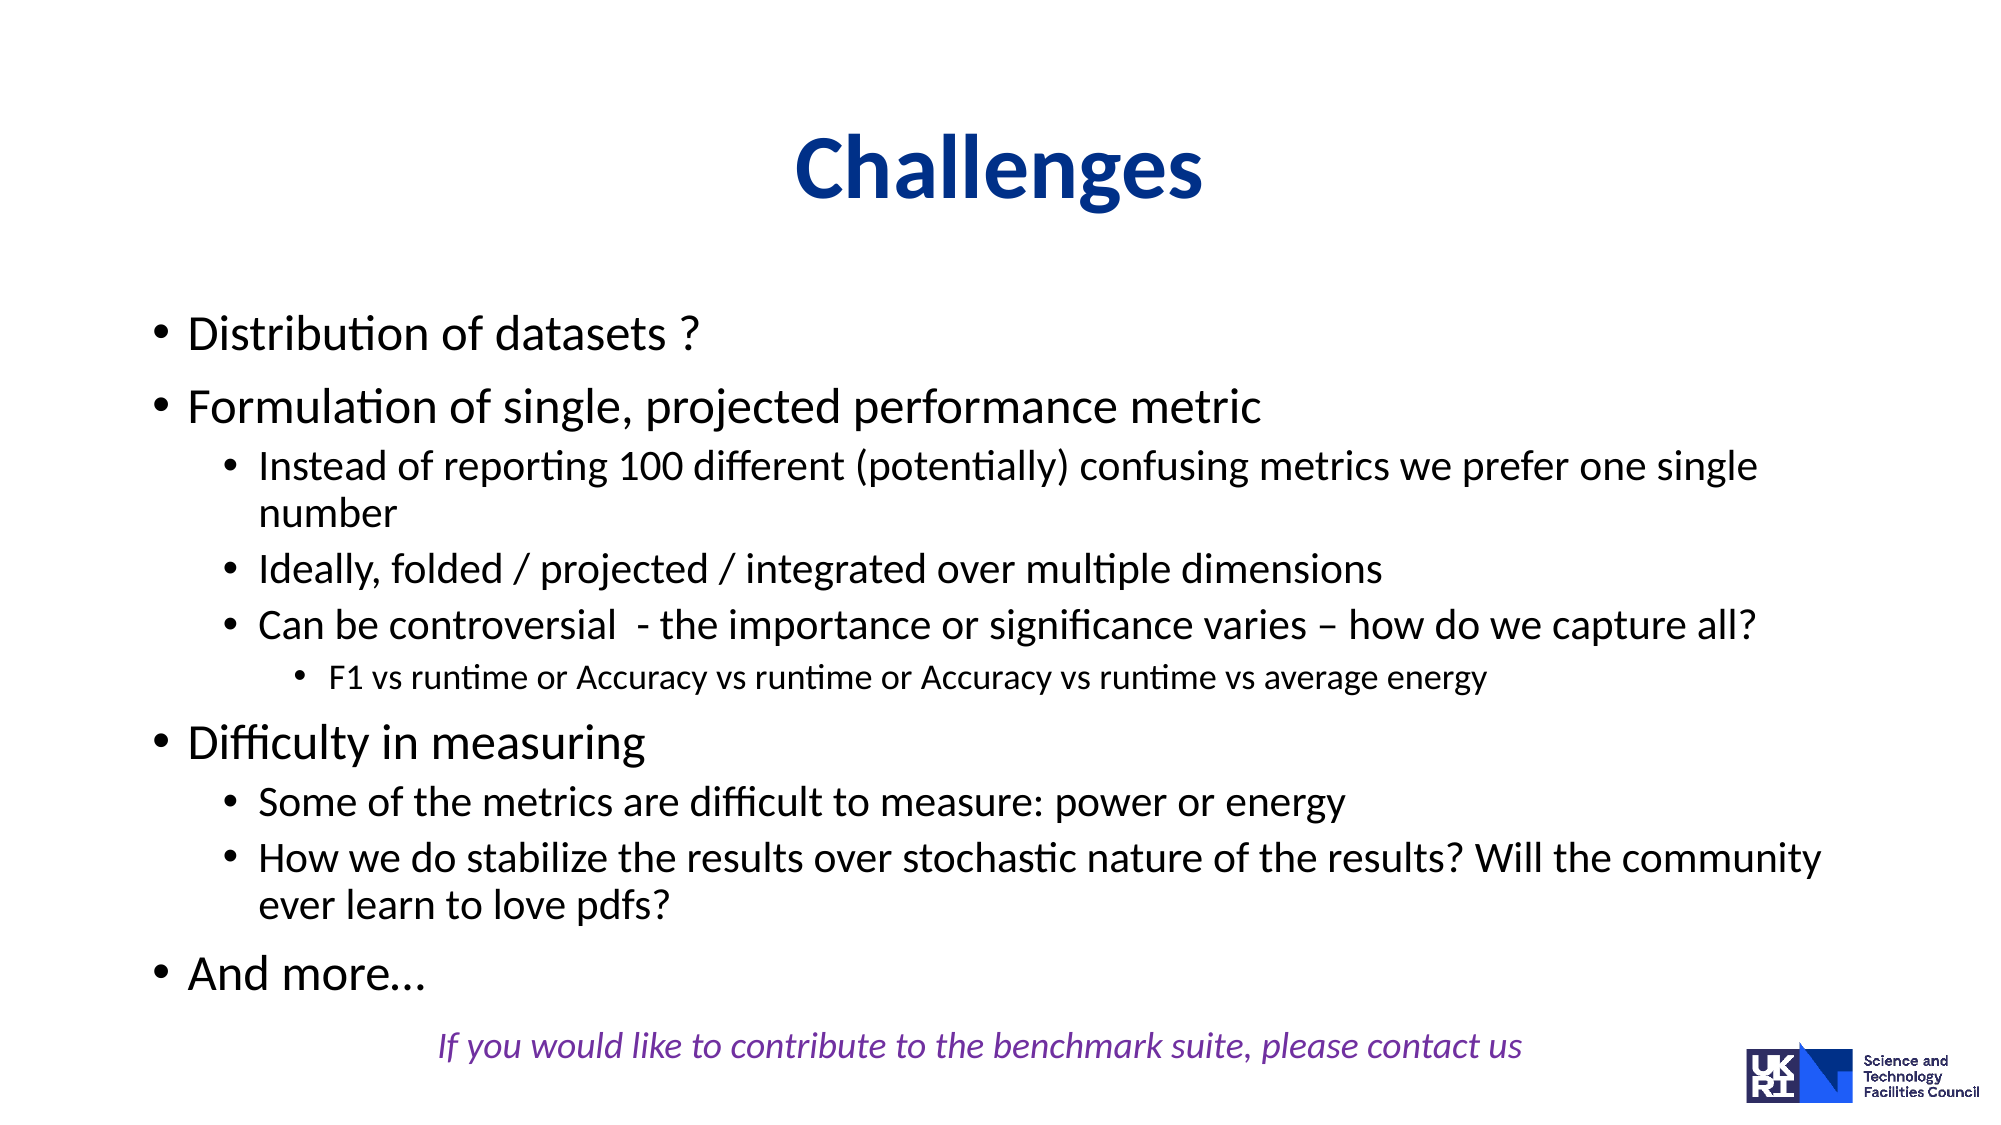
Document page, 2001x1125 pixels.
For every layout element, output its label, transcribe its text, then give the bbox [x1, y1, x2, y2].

text_box If you would like to contribute to the benchmark suite, please contact us [422, 1013, 1539, 1073]
picture [1746, 1042, 1979, 1103]
list Distribution of datasets ? Formulation of single, projected performance metric Instead of reporting 100 different (potentially) confusing metrics we prefer one single number Ideally, folded / projected / integrated over multiple dimensions Can be controversial - the importance or significance varies – how do we capture all? F1 vs runtime or Accuracy vs runtime or Accuracy vs runtime vs average energy Difficulty in measuring Some of the metrics are difficult to measure: power or energy How we do stabilize the results over stochastic nature of the results? Will the community ever learn to love pdfs? And more… [137, 299, 1863, 1014]
title Challenges [137, 59, 1863, 278]
